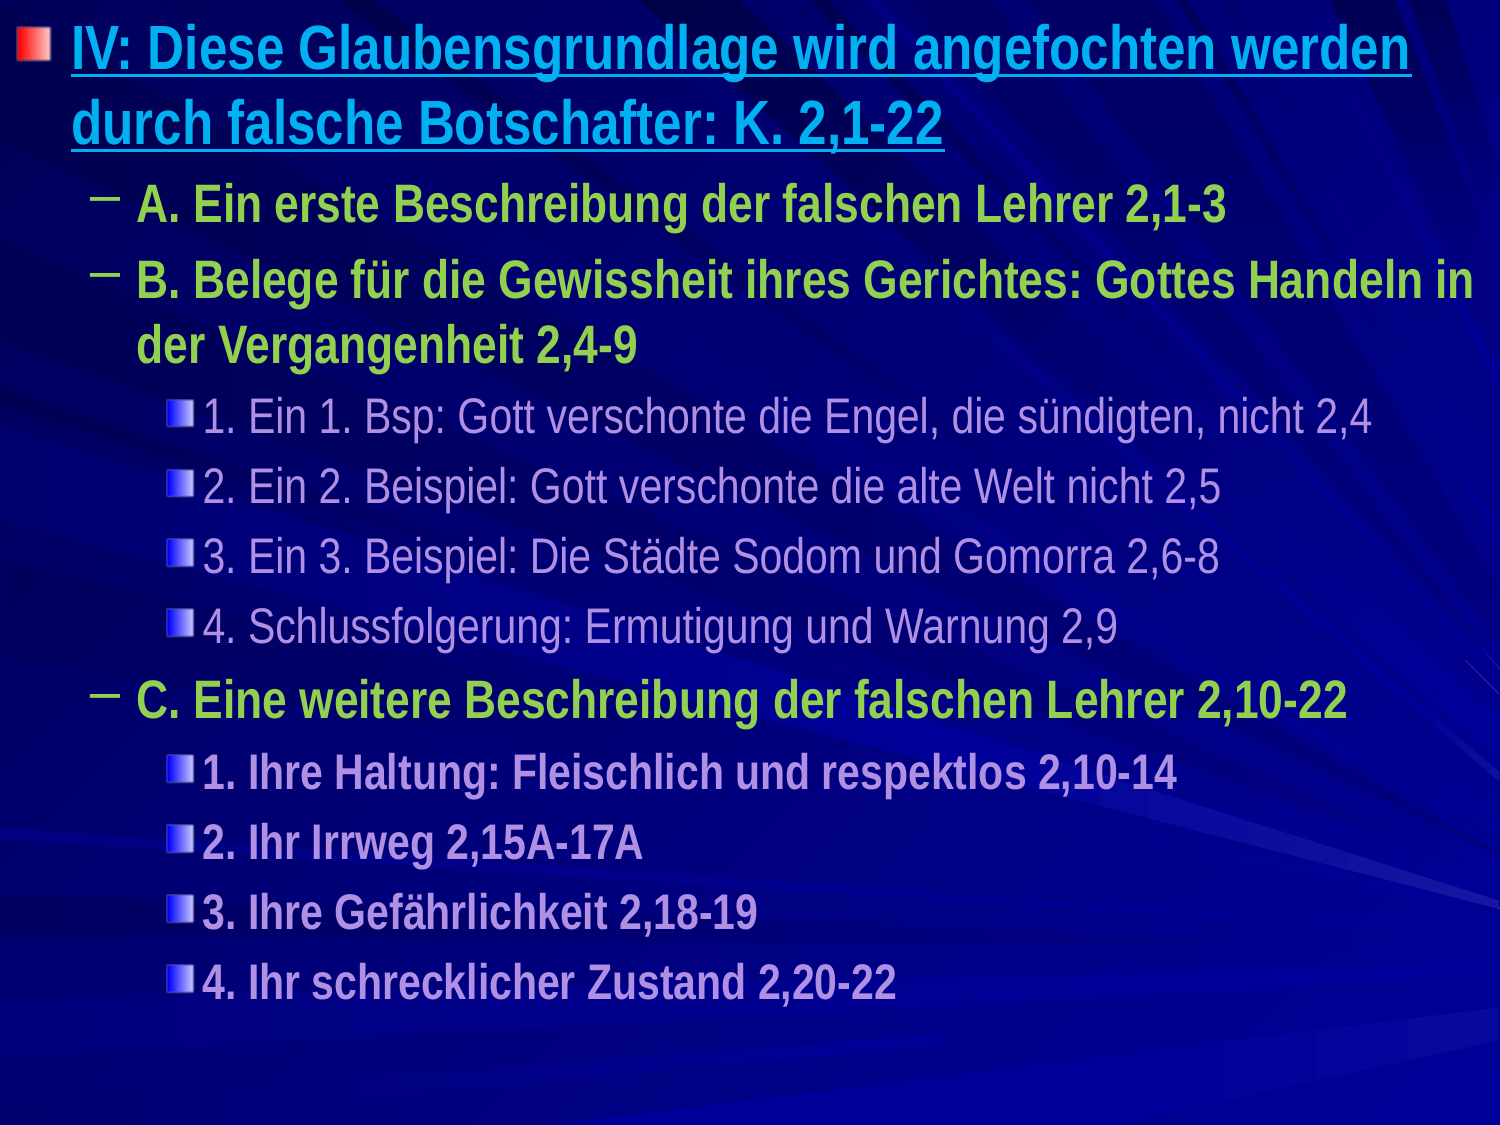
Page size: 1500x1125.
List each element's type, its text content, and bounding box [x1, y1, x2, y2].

picture [165, 753, 197, 786]
picture [165, 893, 197, 926]
picture [165, 823, 197, 856]
picture [15, 25, 55, 65]
picture [165, 468, 197, 500]
list IV: Diese Glaubensgrundlage wird angefochten werden durch falsche Botschafter: K. 2,1-22 A. Ein erste Beschreibung der falschen Lehrer 2,1-3 B. Belege für die Gewissheit ihres Gerichtes: Gottes Handeln in der Vergangenheit 2,4-9 1. Ein 1. Bsp: Gott verschonte die Engel, die sündigten, nicht 2,4 2. Ein 2. Beispiel: Gott verschonte die alte Welt nicht 2,5 3. Ein 3. Beispiel: Die Städte Sodom und Gomorra 2,6-8 4. Schlussfolgerung: Ermutigung und Warnung 2,9 C. Eine weitere Beschreibung der falschen Lehrer 2,10-22 1. Ihre Haltung: Fleischlich und respektlos 2,10-14 2. Ihr Irrweg 2,15A-17A 3. Ihre Gefährlichkeit 2,18‑19 4. Ihr schrecklicher Zustand 2,20-22 [0, 0, 1498, 1125]
picture [165, 537, 197, 570]
picture [165, 963, 197, 996]
picture [165, 607, 197, 640]
picture [165, 398, 197, 430]
